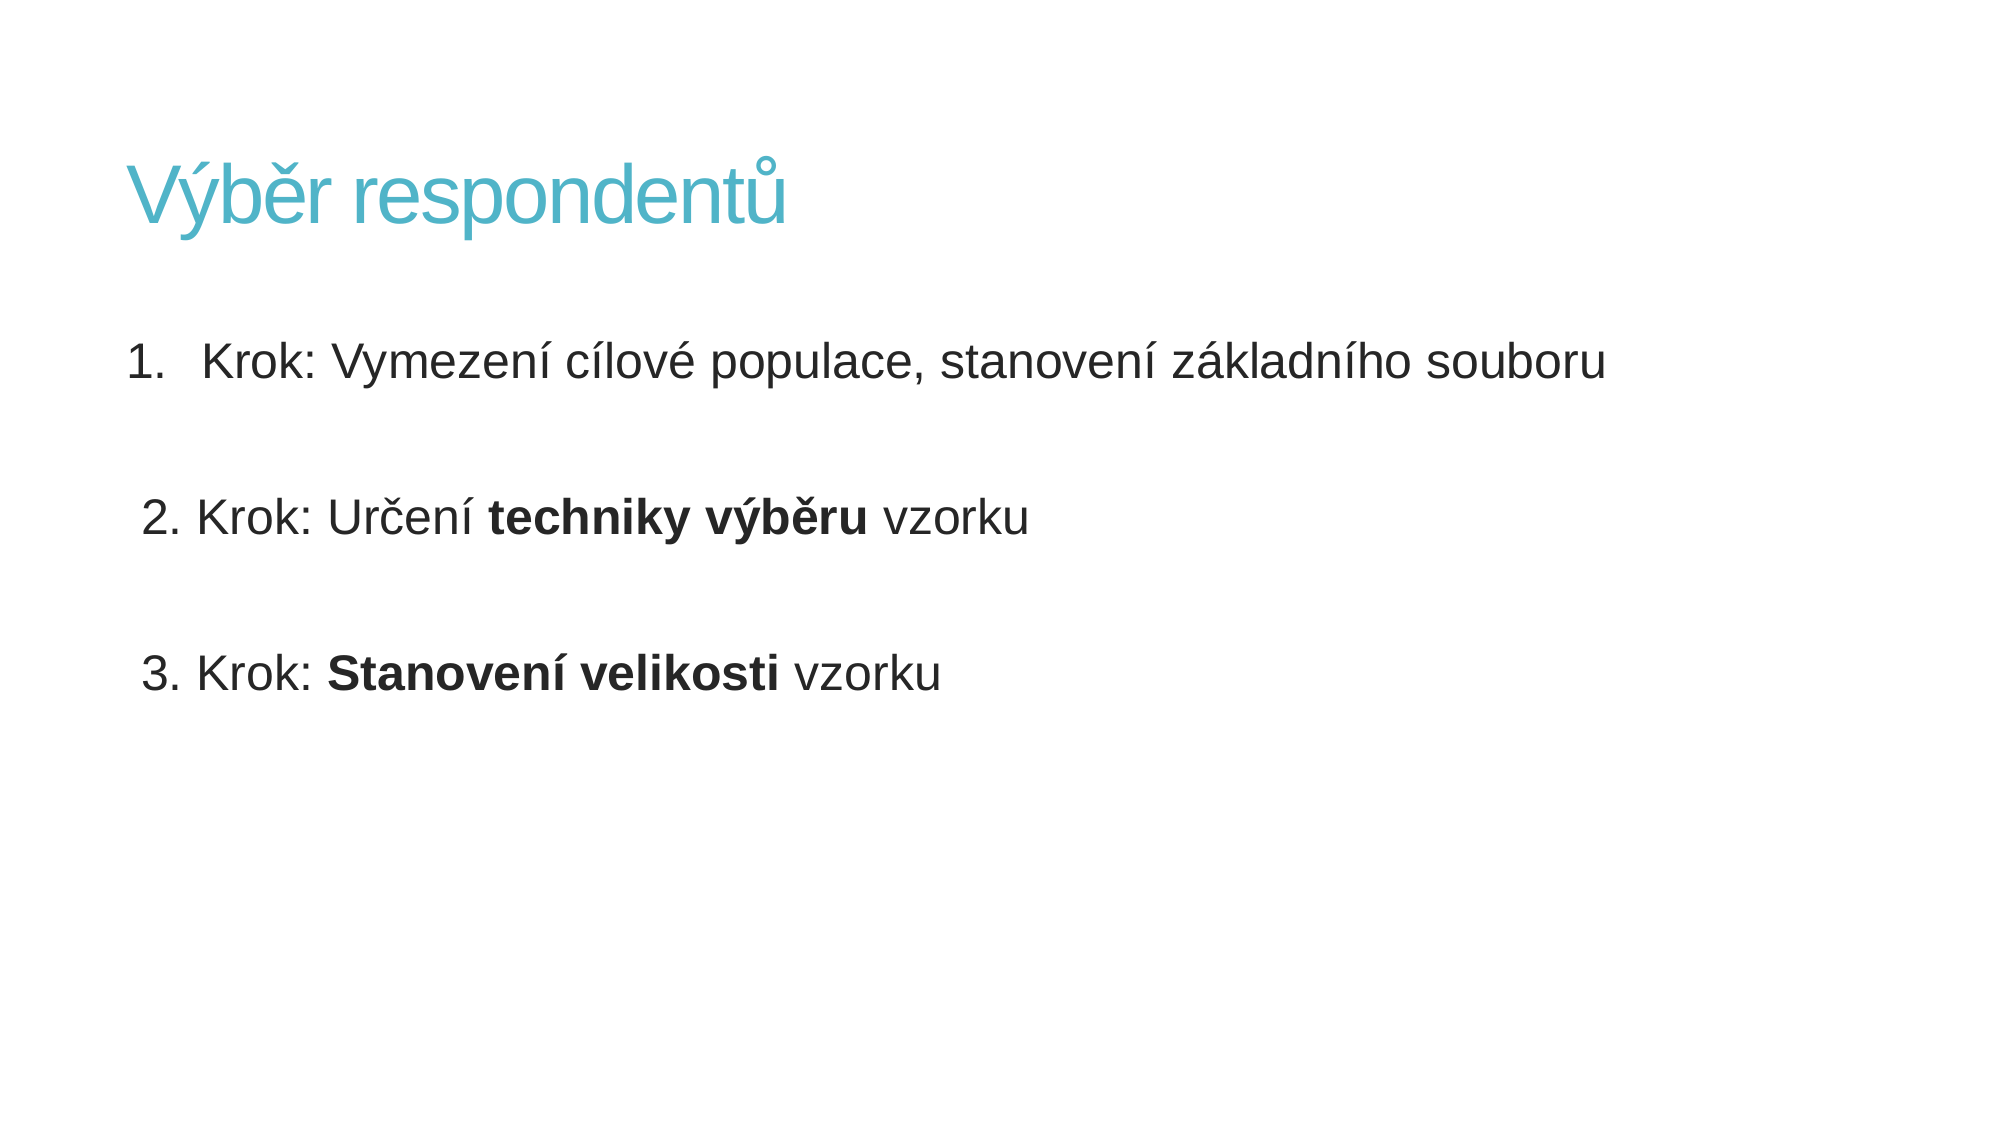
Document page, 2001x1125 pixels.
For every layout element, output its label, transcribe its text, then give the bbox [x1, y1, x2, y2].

list Krok: Vymezení cílové populace, stanovení základního souboru 2. Krok: Určení techniky výběru vzorku 3. Krok: Stanovení velikosti vzorku [111, 329, 1876, 771]
title Výběr respondentů [111, 131, 832, 266]
